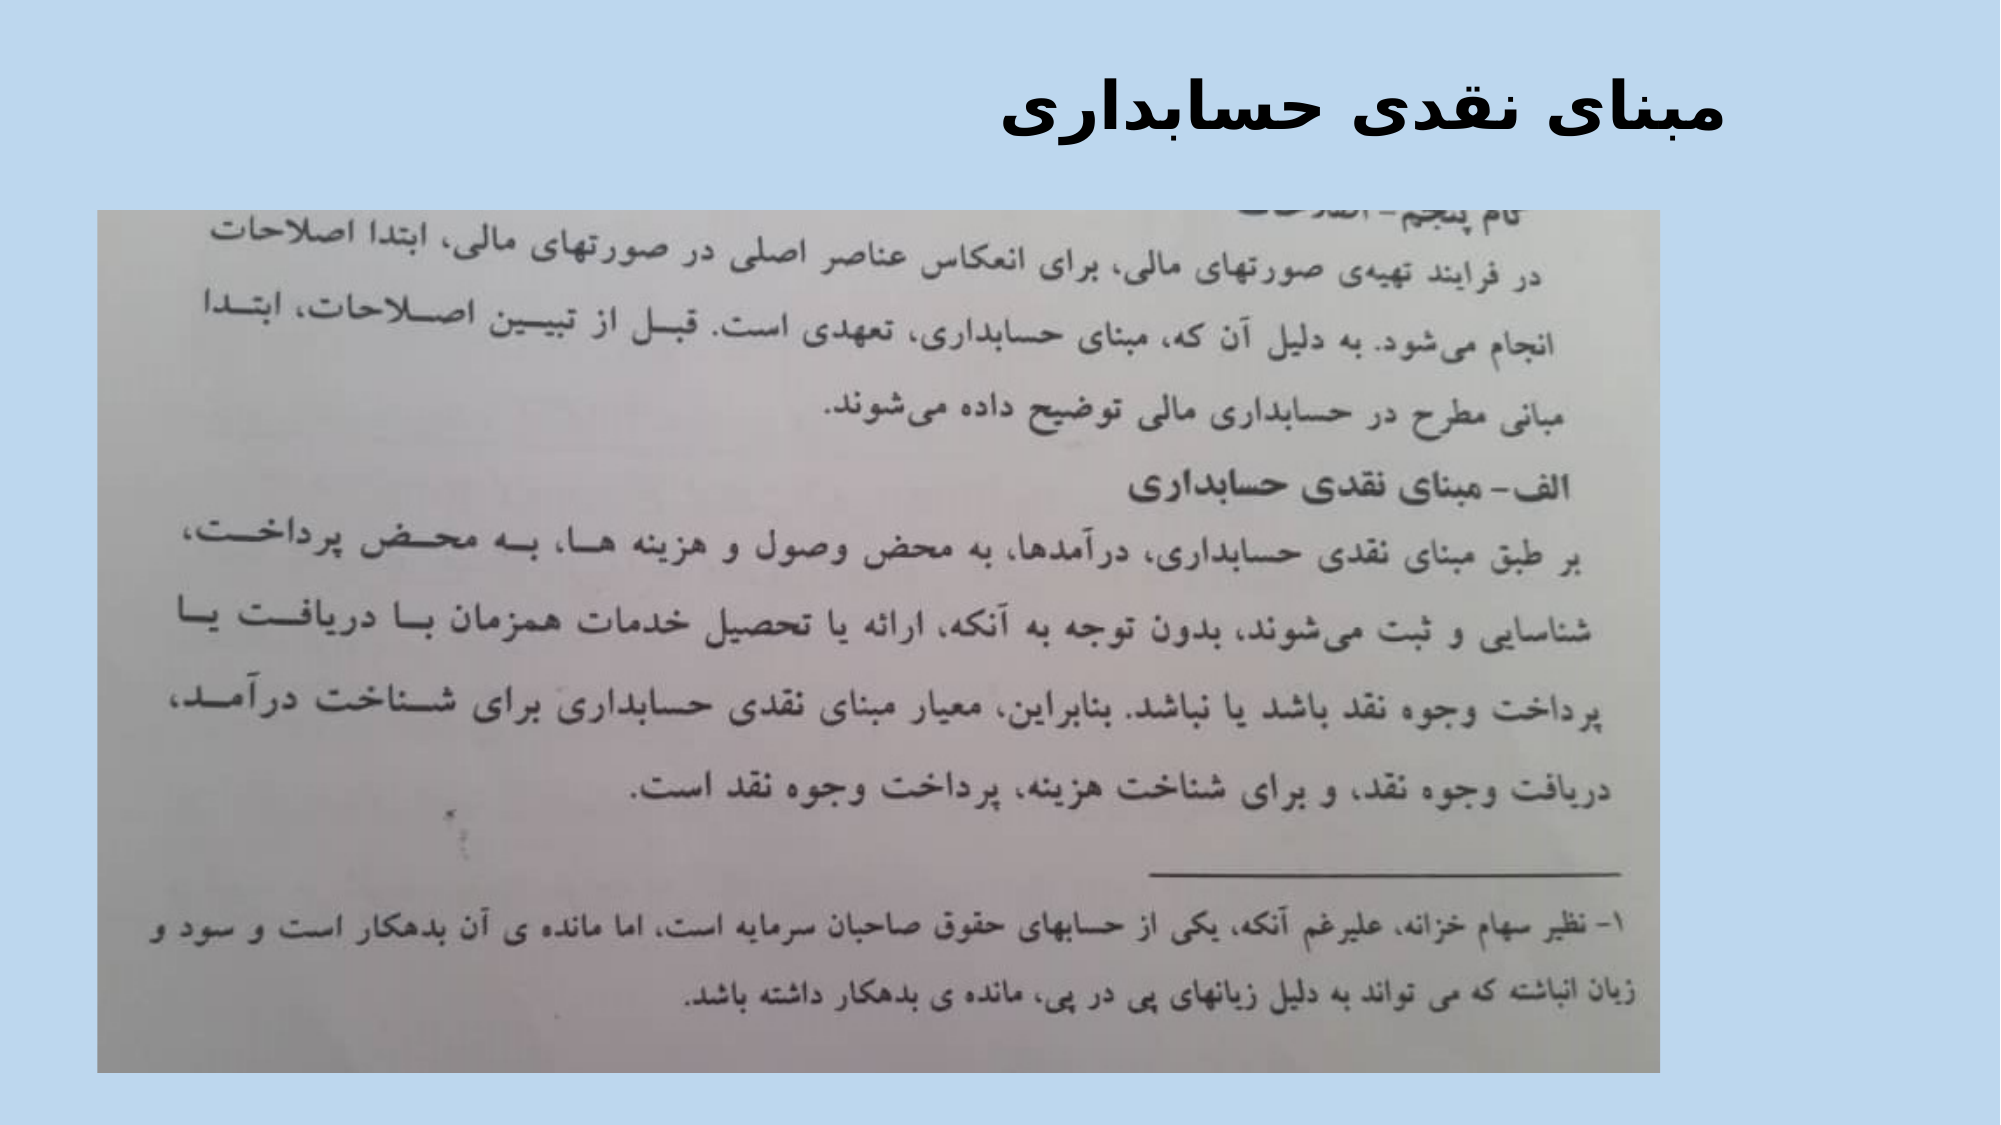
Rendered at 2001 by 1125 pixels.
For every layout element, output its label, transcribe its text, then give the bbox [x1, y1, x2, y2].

text_box مبنای نقدی حسابداری [500, 55, 1743, 151]
picture [97, 210, 1661, 1073]
